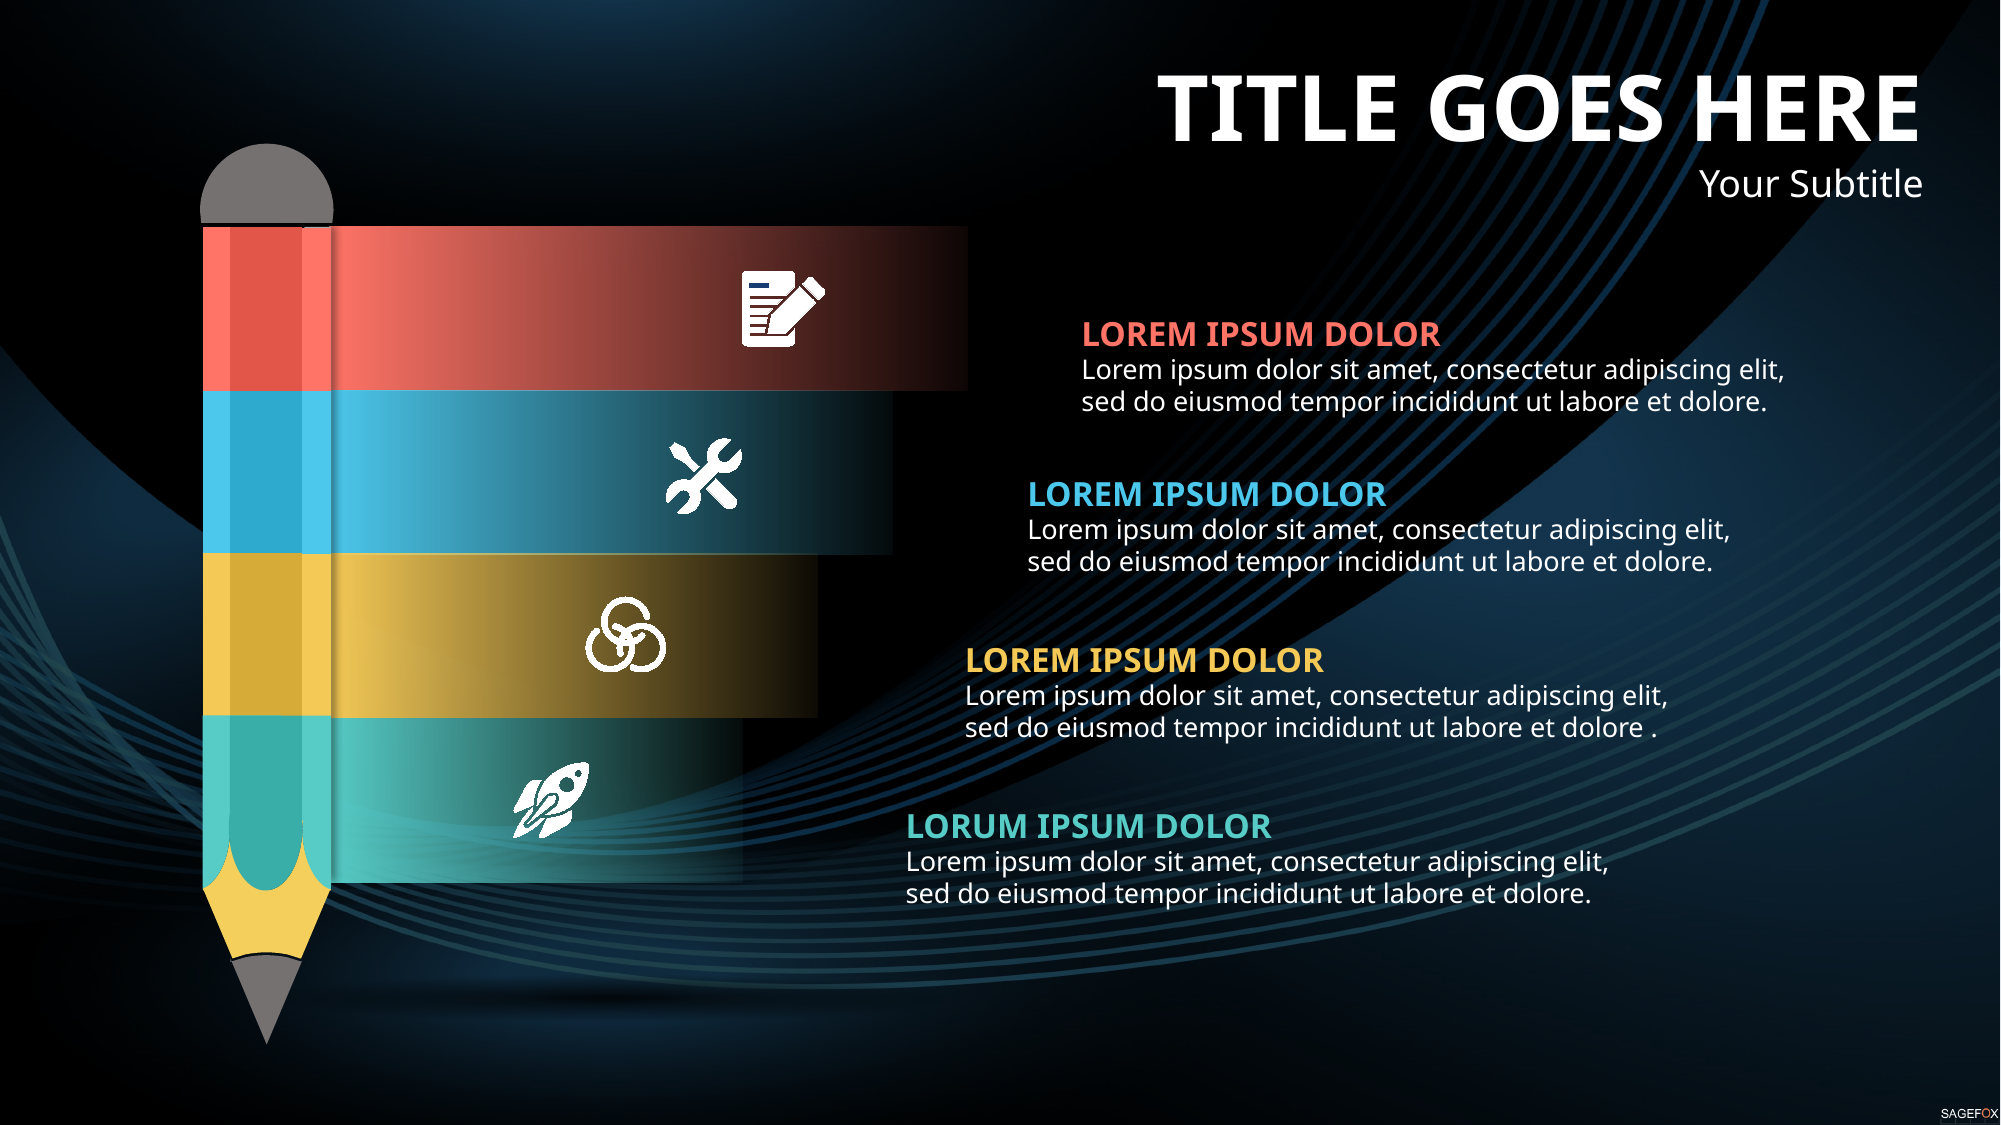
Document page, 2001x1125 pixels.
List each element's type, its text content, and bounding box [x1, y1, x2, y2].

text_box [949, 631, 1695, 752]
text_box [341, 717, 743, 883]
text_box TITLE GOES HERE Your Subtitle [1035, 42, 1939, 212]
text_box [199, 143, 334, 1045]
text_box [1012, 465, 1757, 586]
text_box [666, 438, 742, 514]
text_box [742, 270, 825, 346]
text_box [1066, 305, 1811, 426]
text_box [342, 553, 818, 719]
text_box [890, 797, 1635, 918]
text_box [513, 762, 589, 838]
text_box [585, 596, 666, 672]
text_box [342, 390, 893, 556]
text_box [340, 226, 968, 392]
picture [0, 0, 2001, 1125]
